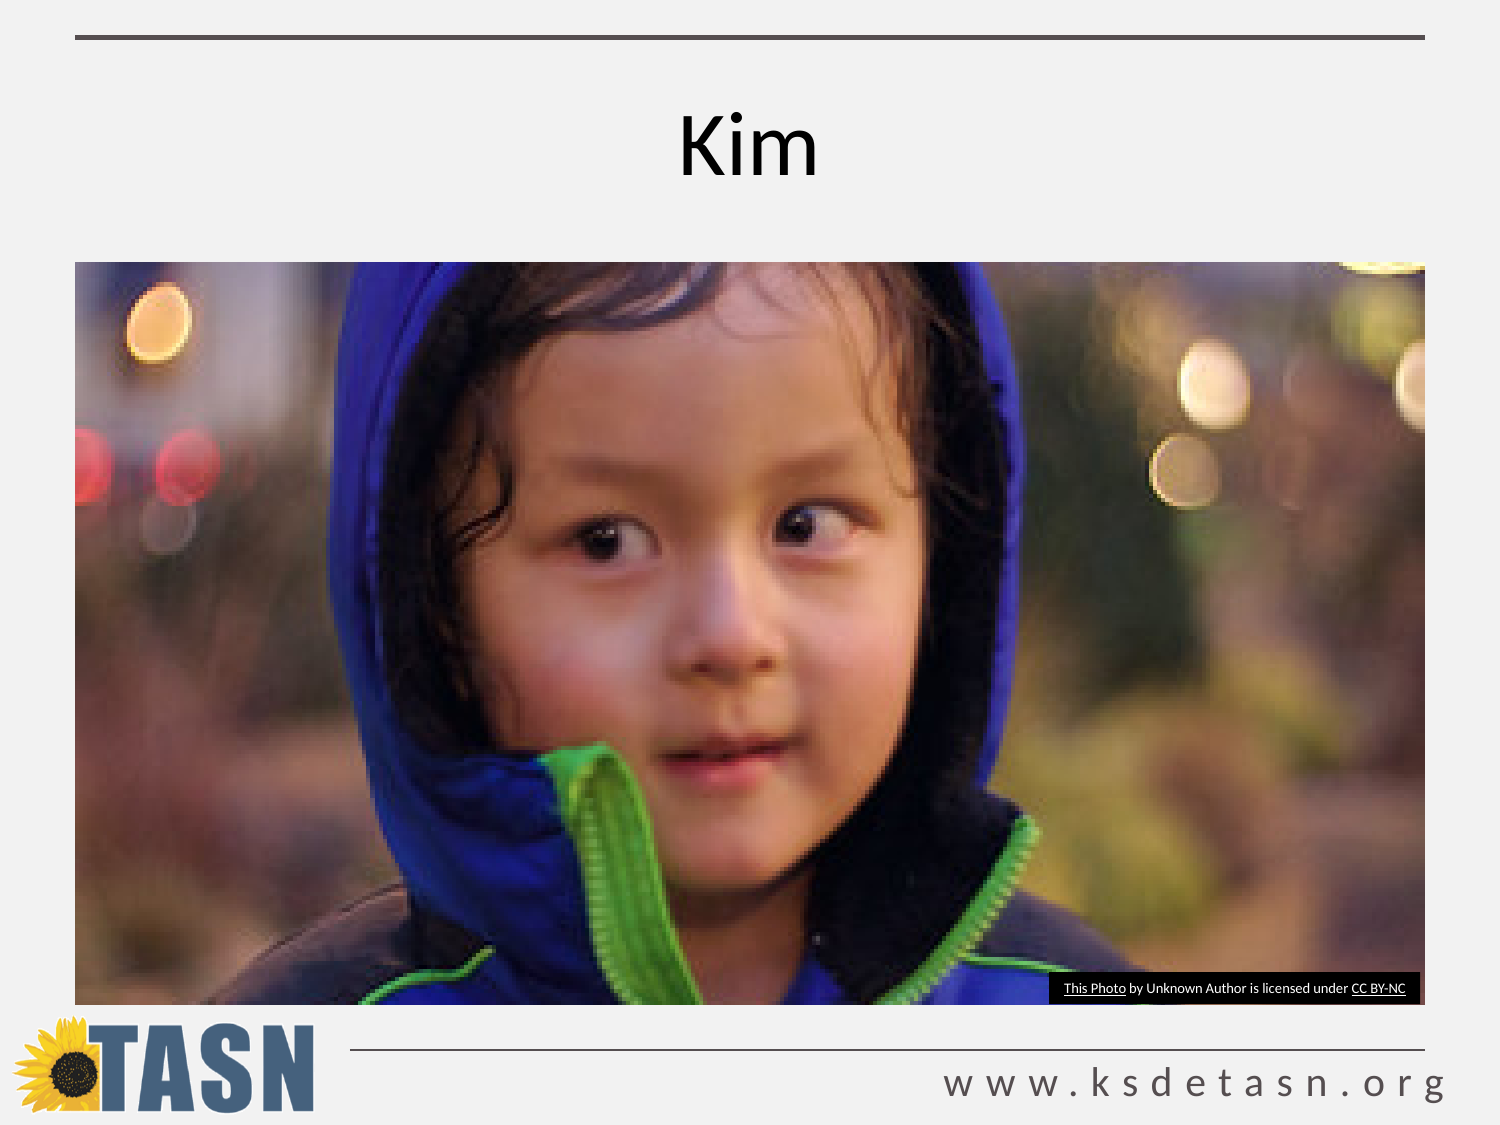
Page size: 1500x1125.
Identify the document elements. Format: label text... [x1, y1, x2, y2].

title Kim [75, 45, 1425, 233]
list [74, 262, 1426, 1006]
picture [12, 1015, 338, 1117]
